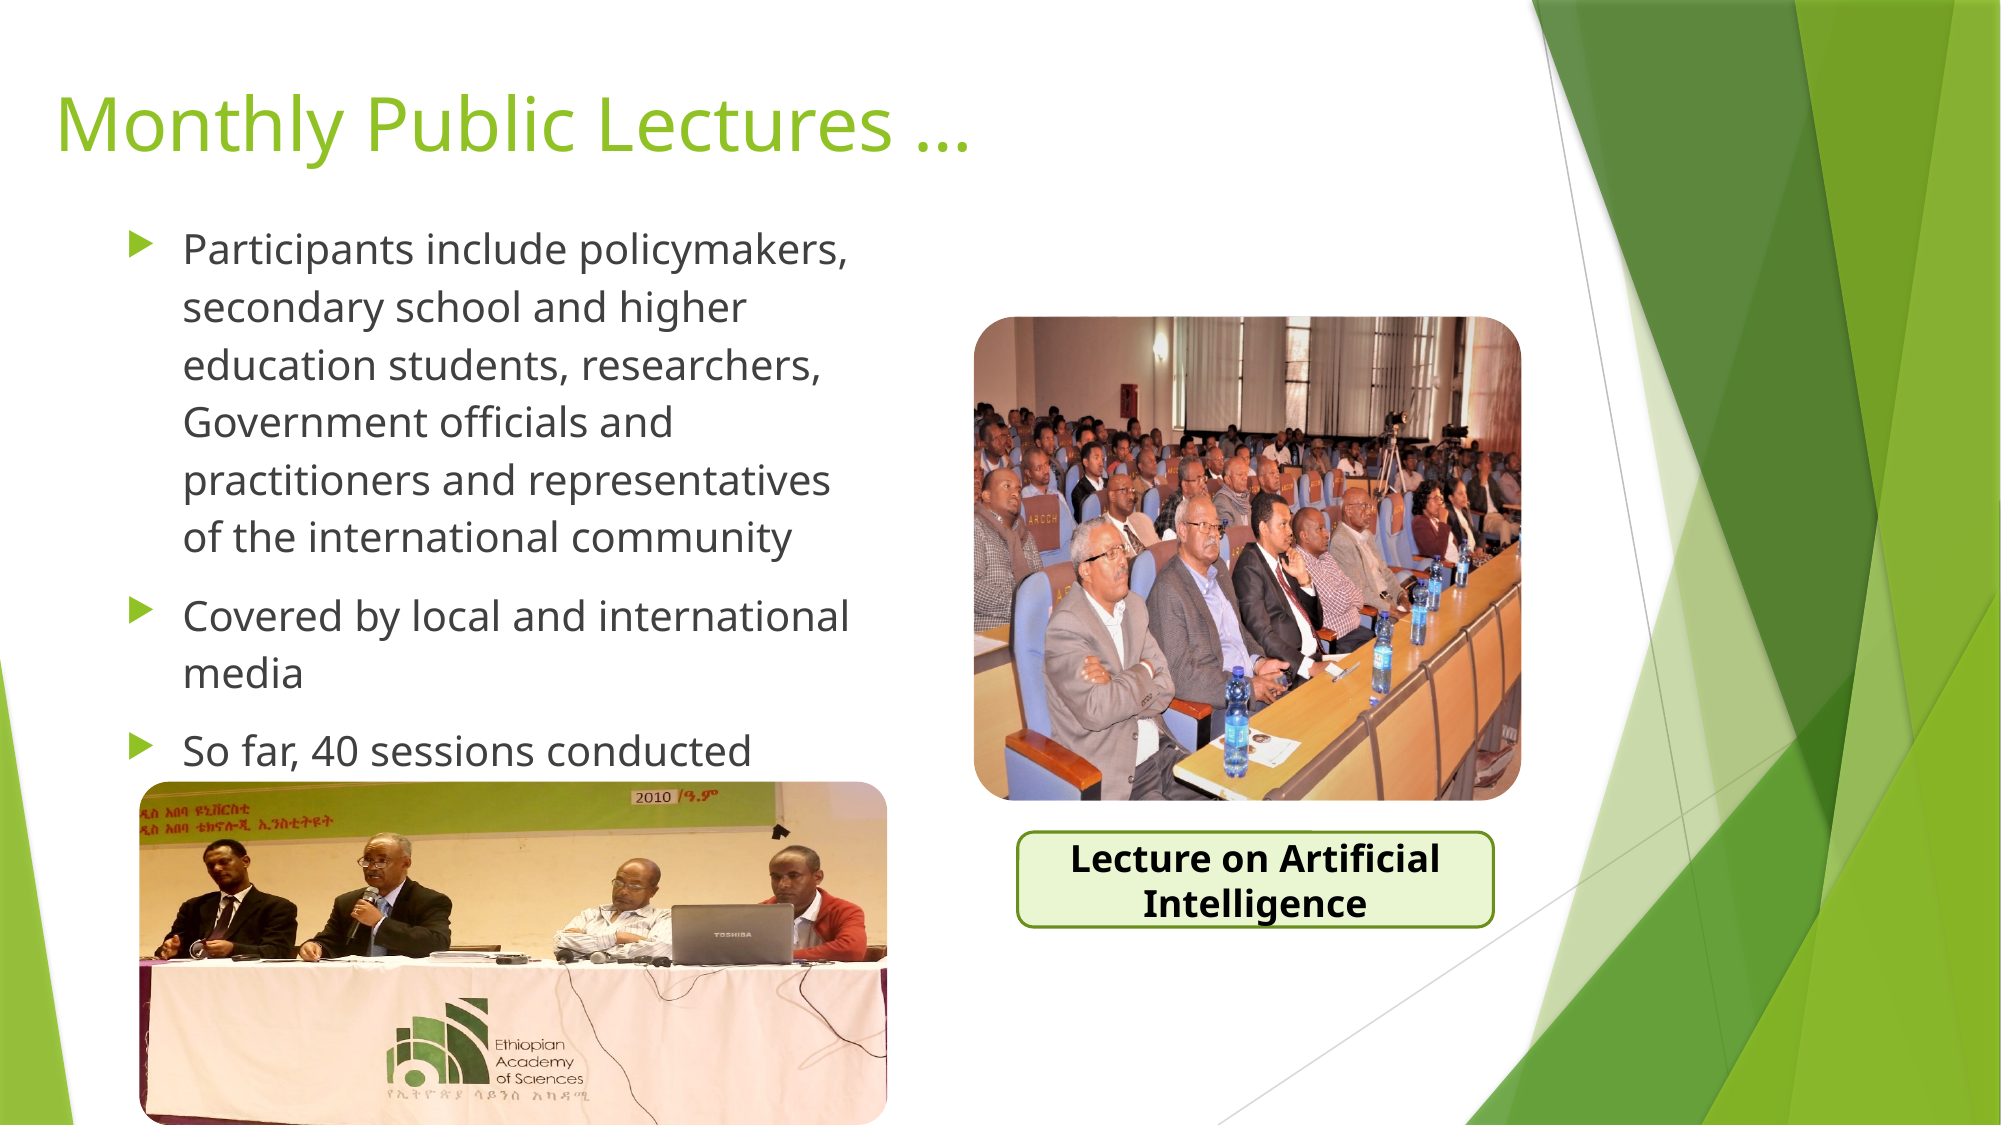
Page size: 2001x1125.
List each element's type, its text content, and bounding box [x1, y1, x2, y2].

list Participants include policymakers, secondary school and higher education students, researchers, Government officials and practitioners and representatives of the international community Covered by local and international media So far, 40 sessions conducted [111, 208, 873, 751]
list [973, 316, 1522, 802]
picture [138, 781, 888, 1125]
title Monthly Public Lectures … [39, 68, 1450, 286]
text_box Lecture on Artificial Intelligence [1016, 830, 1495, 929]
